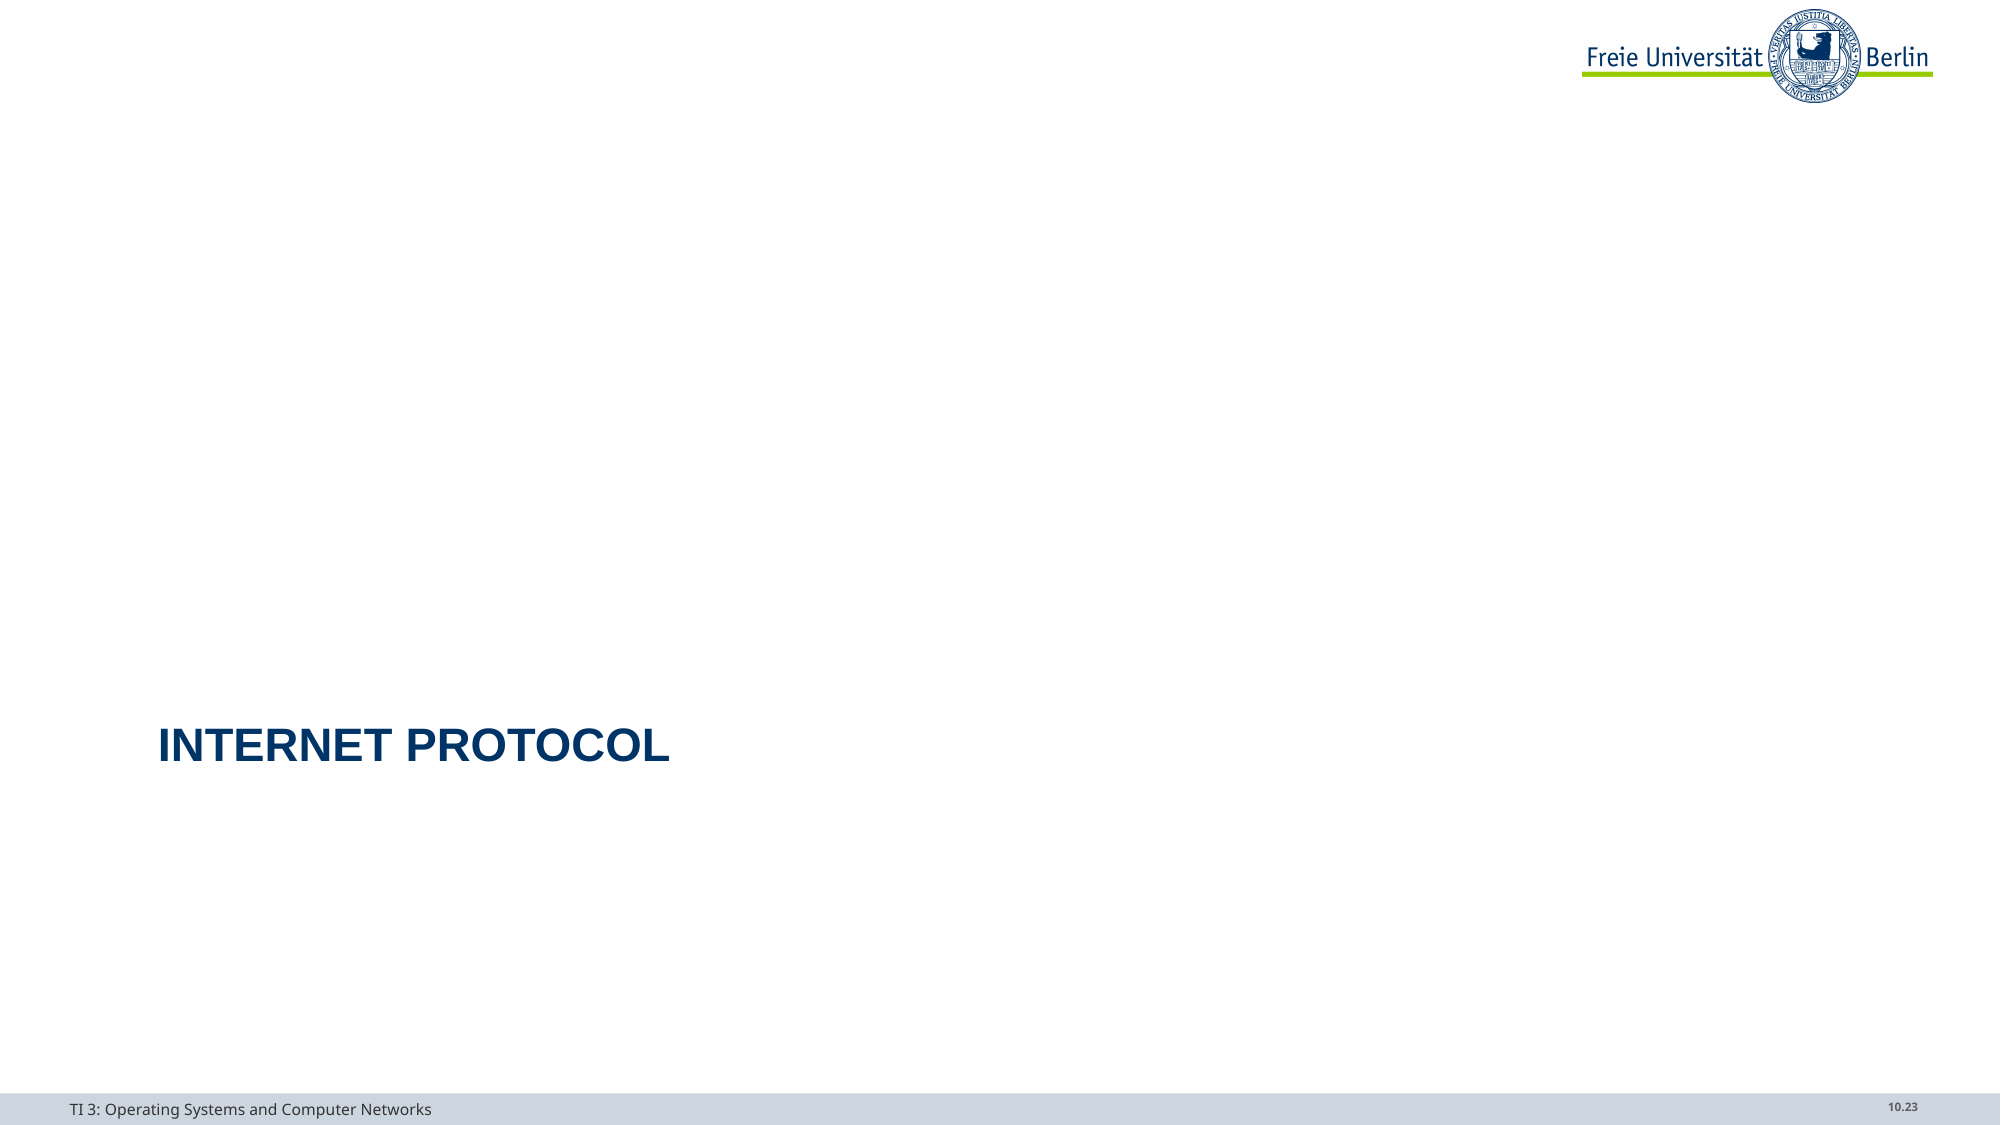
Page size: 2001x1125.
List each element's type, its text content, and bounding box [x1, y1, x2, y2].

title Internet Protocol [157, 722, 1859, 947]
picture [1582, 9, 1933, 103]
footer TI 3: Operating Systems and Computer Networks [54, 1091, 1363, 1125]
